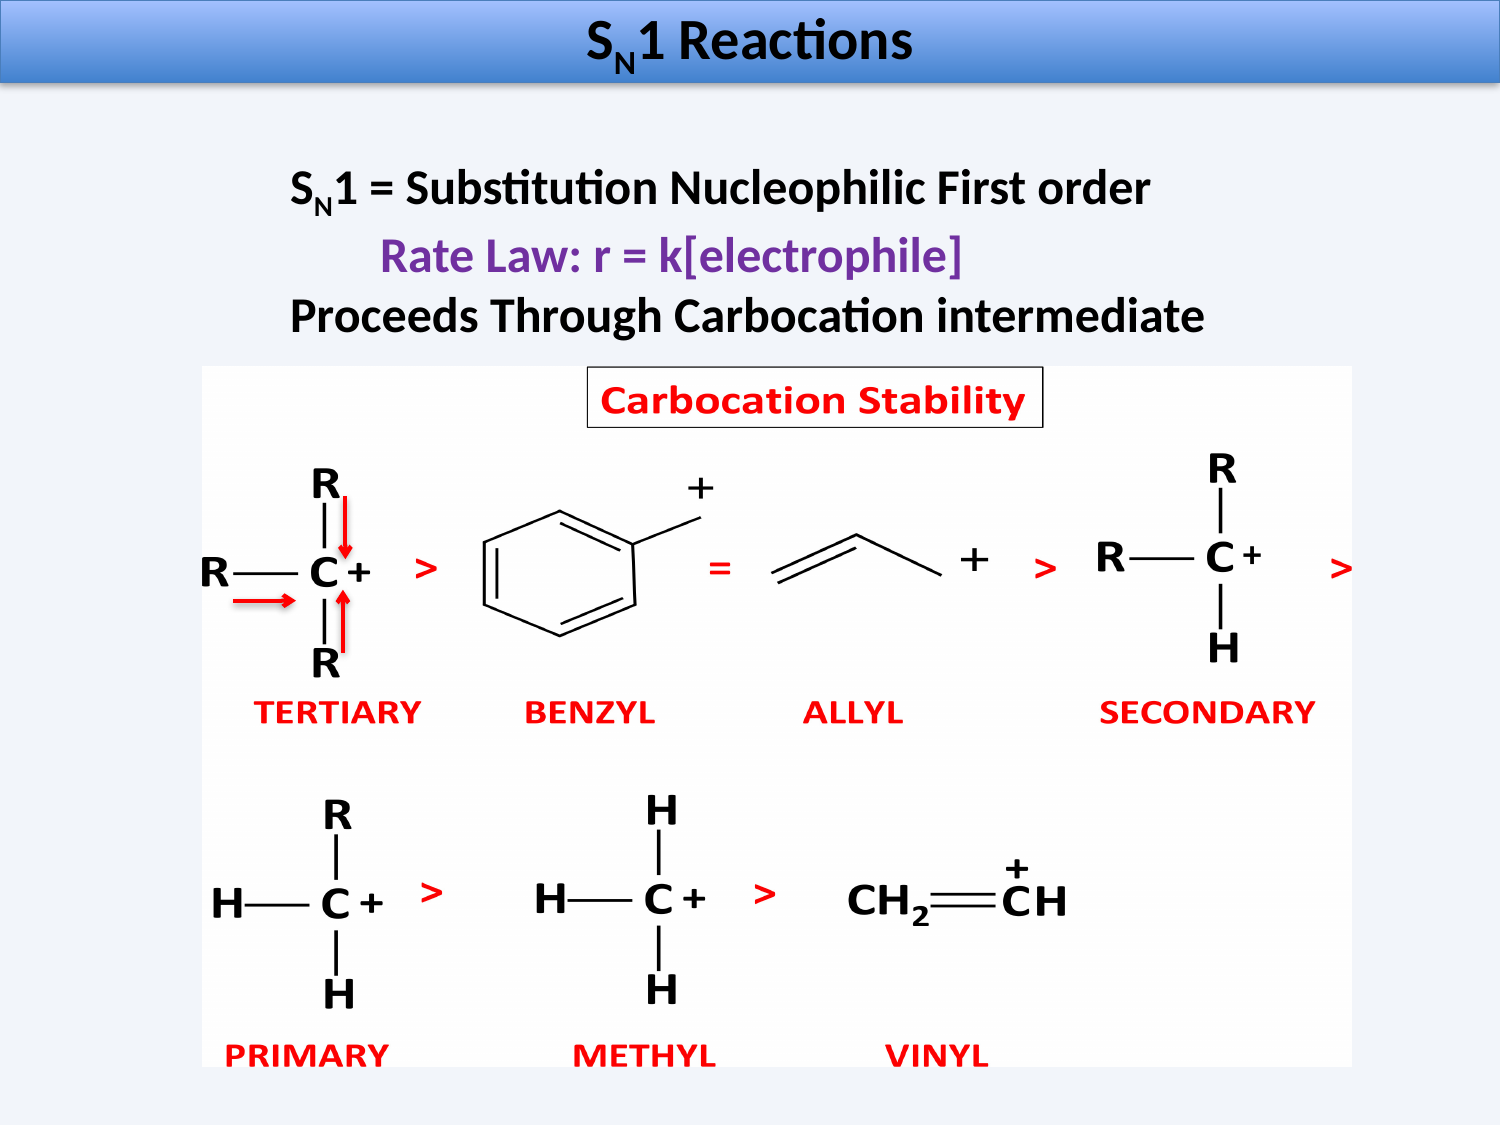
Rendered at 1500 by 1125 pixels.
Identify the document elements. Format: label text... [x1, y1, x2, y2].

text_box SN1 Reactions [0, 0, 1500, 83]
picture [202, 366, 1352, 1067]
text_box SN1 = Substitution Nucleophilic First order Rate Law: r = k[electrophile] Proceeds Through Carbocation intermediate [275, 146, 1222, 350]
